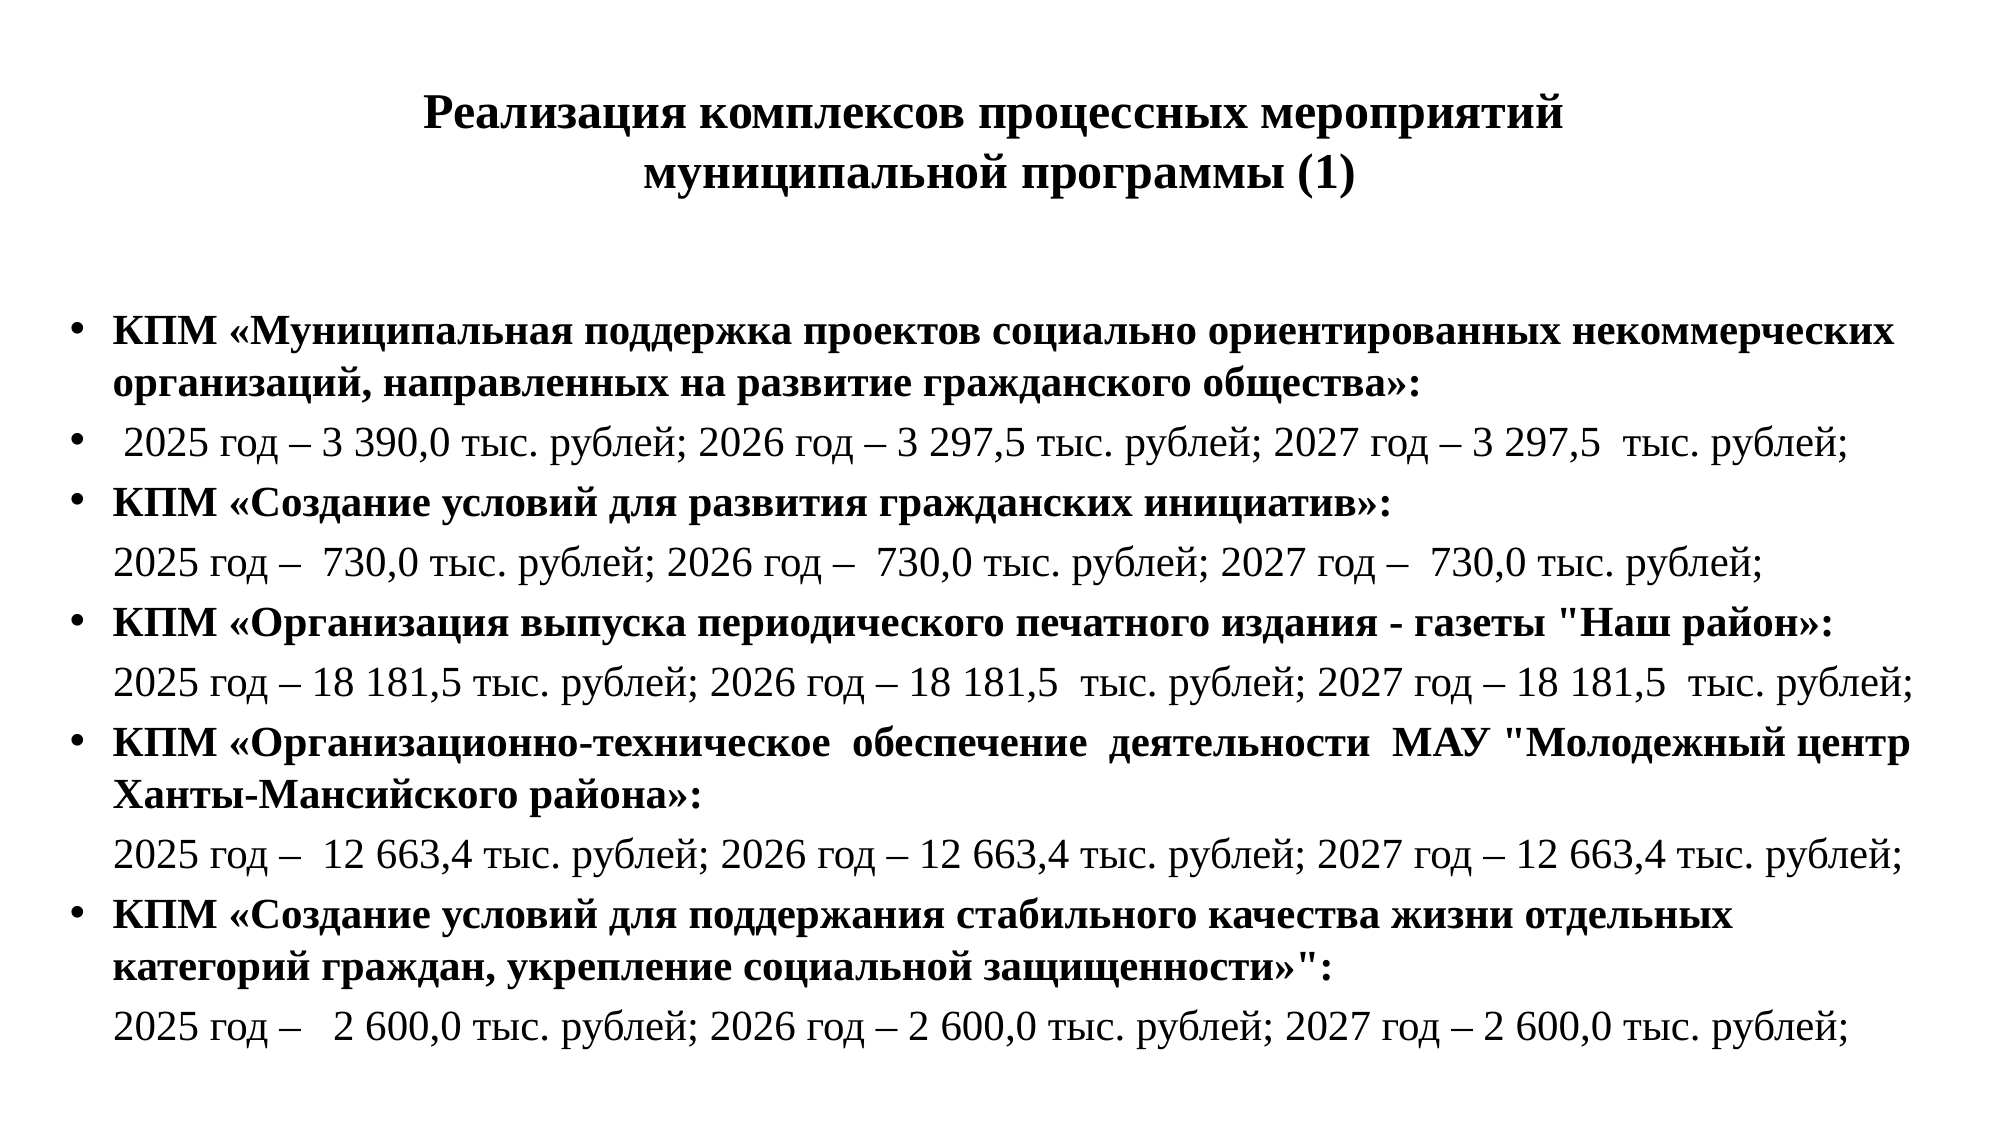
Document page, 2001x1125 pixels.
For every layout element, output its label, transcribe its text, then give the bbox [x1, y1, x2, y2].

list КПМ «Муниципальная поддержка проектов социально ориентированных некоммерческих организаций, направленных на развитие гражданского общества»: 2025 год – 3 390,0 тыс. рублей; 2026 год – 3 297,5 тыс. рублей; 2027 год – 3 297,5 тыс. рублей; КПМ «Создание условий для развития гражданских инициатив»: 2025 год – 730,0 тыс. рублей; 2026 год – 730,0 тыс. рублей; 2027 год – 730,0 тыс. рублей; КПМ «Организация выпуска периодического печатного издания - газеты "Наш район»: 2025 год – 18 181,5 тыс. рублей; 2026 год – 18 181,5 тыс. рублей; 2027 год – 18 181,5 тыс. рублей; КПМ «Организационно-техническое обеспечение деятельности МАУ "Молодежный центр Ханты-Мансийского района»: 2025 год – 12 663,4 тыс. рублей; 2026 год – 12 663,4 тыс. рублей; 2027 год – 12 663,4 тыс. рублей; КПМ «Создание условий для поддержания стабильного качества жизни отдельных категорий граждан, укрепление социальной защищенности»": 2025 год – 2 600,0 тыс. рублей; 2026 год – 2 600,0 тыс. рублей; 2027 год – 2 600,0 тыс. рублей; [55, 293, 1945, 1080]
title Реализация комплексов процессных мероприятий муниципальной программы (1) [99, 45, 1900, 233]
